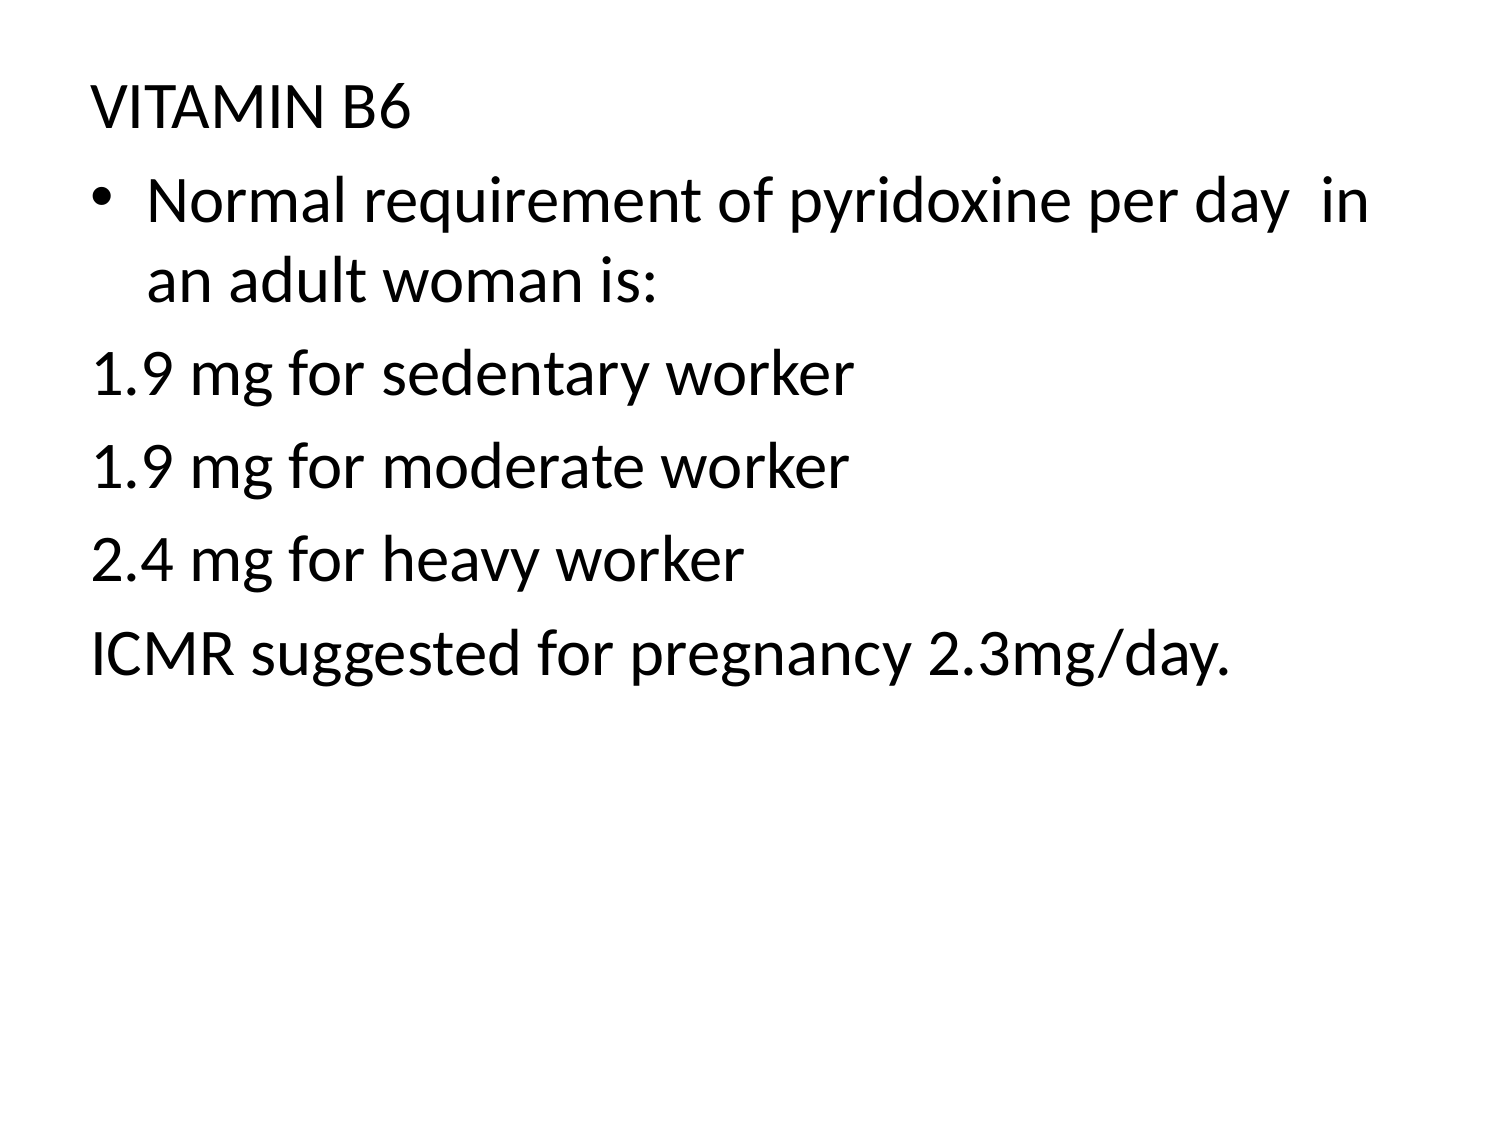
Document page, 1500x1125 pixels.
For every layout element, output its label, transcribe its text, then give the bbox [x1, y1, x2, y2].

list VITAMIN B6 Normal requirement of pyridoxine per day in an adult woman is: 1.9 mg for sedentary worker 1.9 mg for moderate worker 2.4 mg for heavy worker ICMR suggested for pregnancy 2.3mg/day. [75, 54, 1425, 1005]
